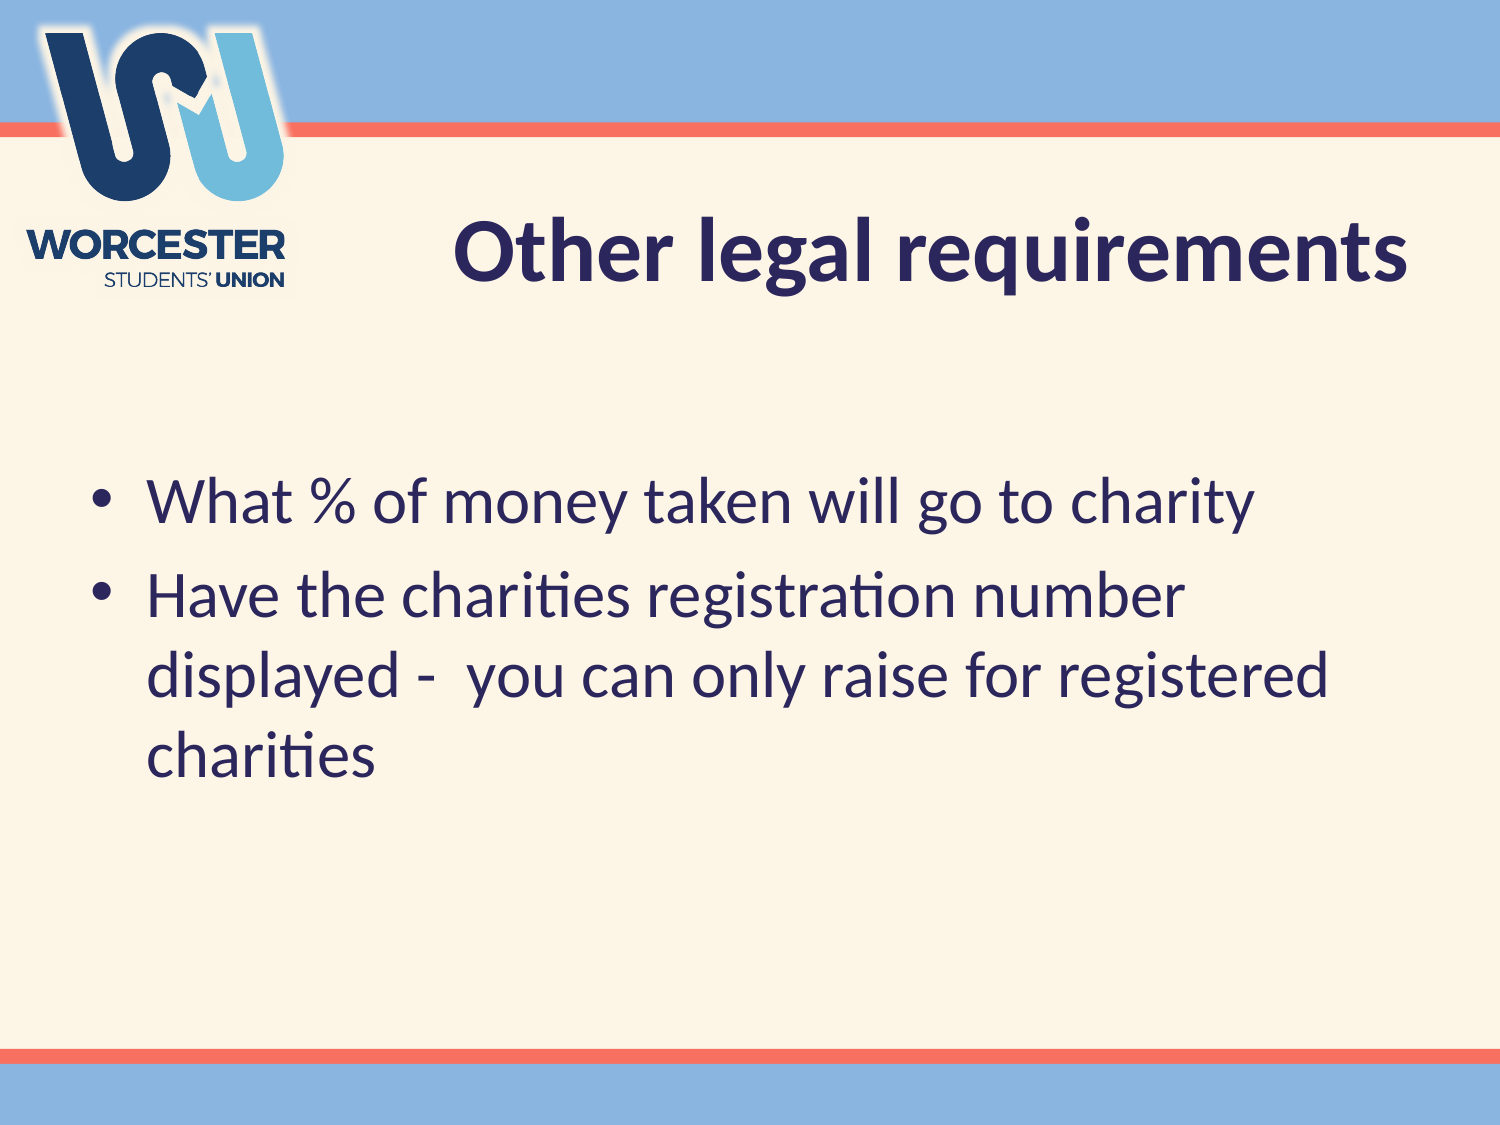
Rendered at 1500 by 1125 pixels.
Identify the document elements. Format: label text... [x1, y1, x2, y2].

list What % of money taken will go to charity Have the charities registration number displayed - you can only raise for registered charities [75, 449, 1425, 829]
title Other legal requirements [338, 150, 1425, 339]
picture [26, 33, 285, 287]
